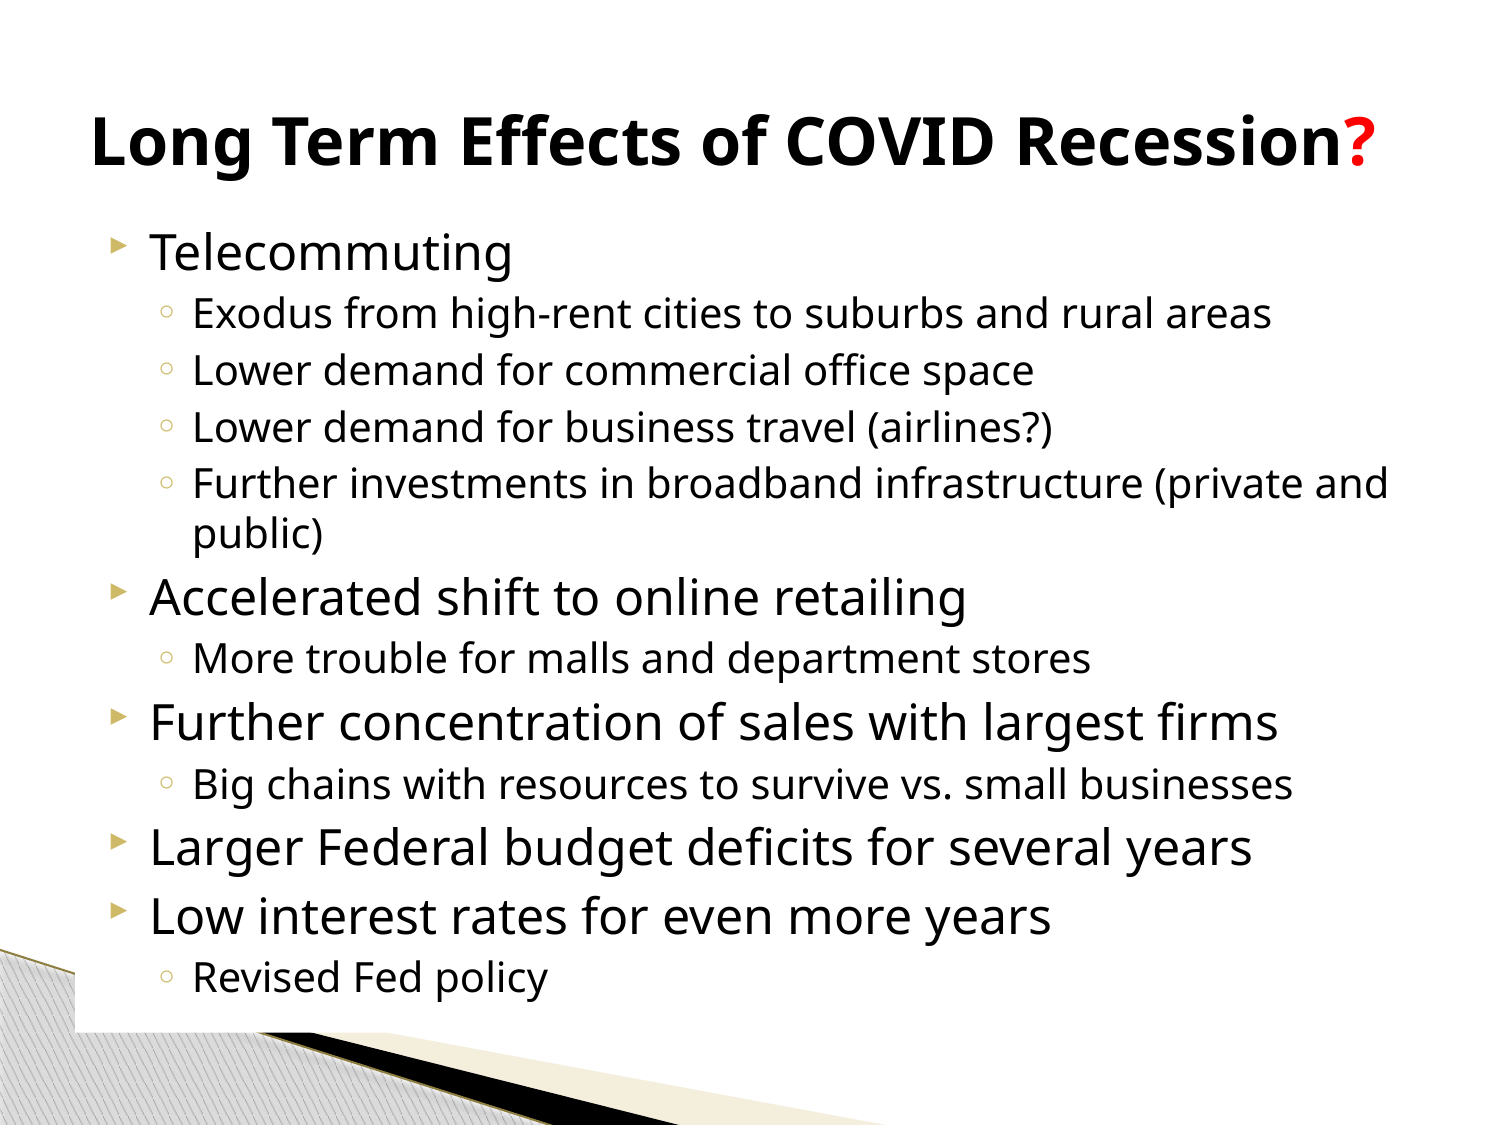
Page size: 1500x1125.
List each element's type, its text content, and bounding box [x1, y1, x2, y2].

list Telecommuting Exodus from high-rent cities to suburbs and rural areas Lower demand for commercial office space Lower demand for business travel (airlines?) Further investments in broadband infrastructure (private and public) Accelerated shift to online retailing More trouble for malls and department stores Further concentration of sales with largest firms Big chains with resources to survive vs. small businesses Larger Federal budget deficits for several years Low interest rates for even more years Revised Fed policy [74, 212, 1426, 1033]
title Long Term Effects of COVID Recession? [75, 45, 1425, 233]
